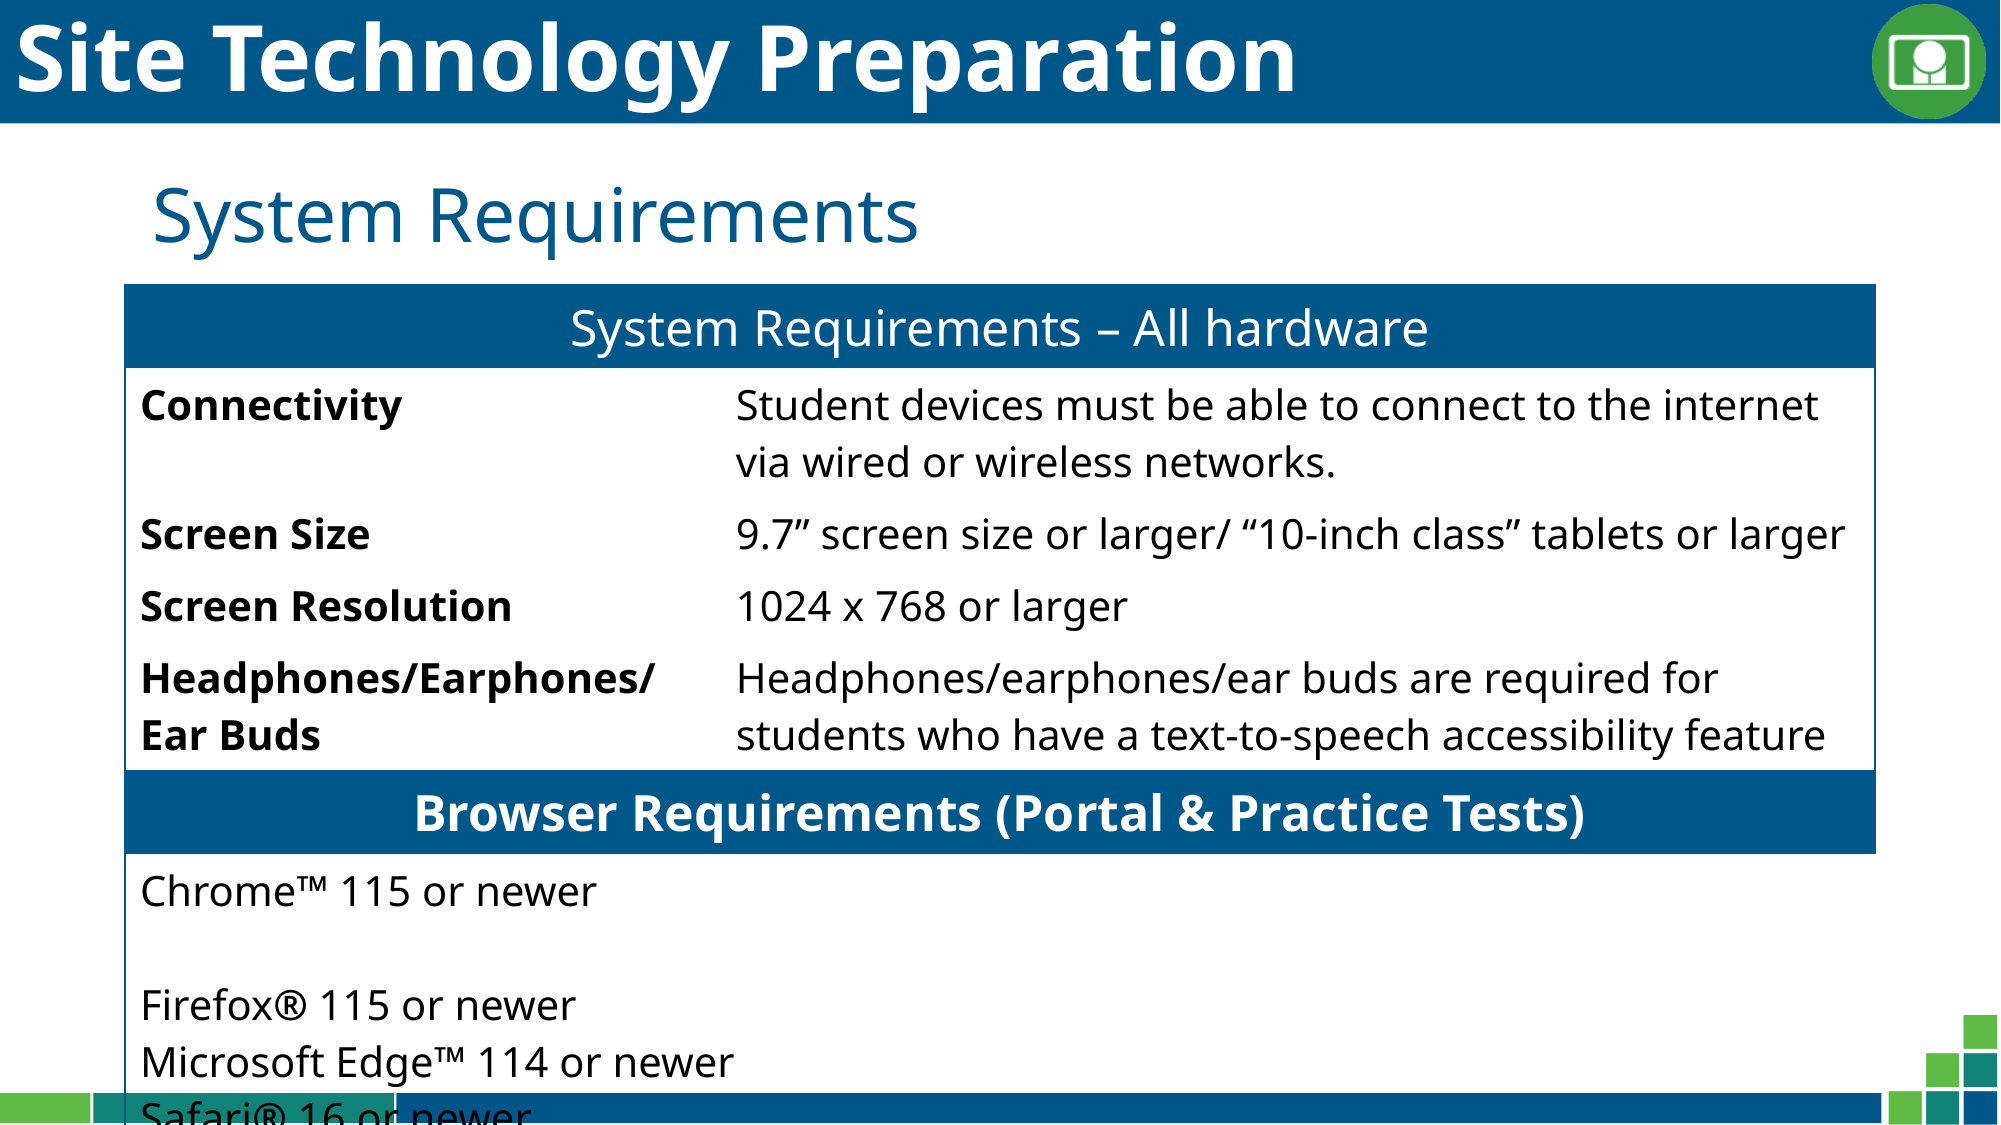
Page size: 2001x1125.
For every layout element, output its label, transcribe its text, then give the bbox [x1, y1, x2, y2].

table_cell Connectivity [126, 368, 721, 497]
table_cell Browser Requirements (Portal & Practice Tests) [126, 770, 1874, 854]
table_cell Headphones/Earphones/Ear Buds [126, 641, 721, 770]
list System Requirements [137, 169, 1863, 284]
title Site Technology Preparation [0, 0, 2000, 124]
table_cell 9.7” screen size or larger/ “10-inch class” tablets or larger [721, 497, 1874, 569]
picture [1888, 1015, 2001, 1125]
table_header System Requirements – All hardware [126, 286, 1874, 368]
table_cell Headphones/earphones/ear buds are required for students who have a text-to-speech accessibility feature [721, 641, 1874, 770]
table_cell Student devices must be able to connect to the internet via wired or wireless networks. [721, 368, 1874, 497]
table_cell Chrome™ 115 or newer Firefox® 115 or newer Microsoft Edge™ 114 or newer Safari® 16 or newer [126, 854, 759, 1125]
table_cell Screen Resolution [126, 569, 721, 641]
picture [1872, 4, 1986, 119]
table_cell Screen Size [126, 497, 721, 569]
table_cell [759, 854, 1875, 1125]
table_cell 1024 x 768 or larger [721, 569, 1874, 641]
